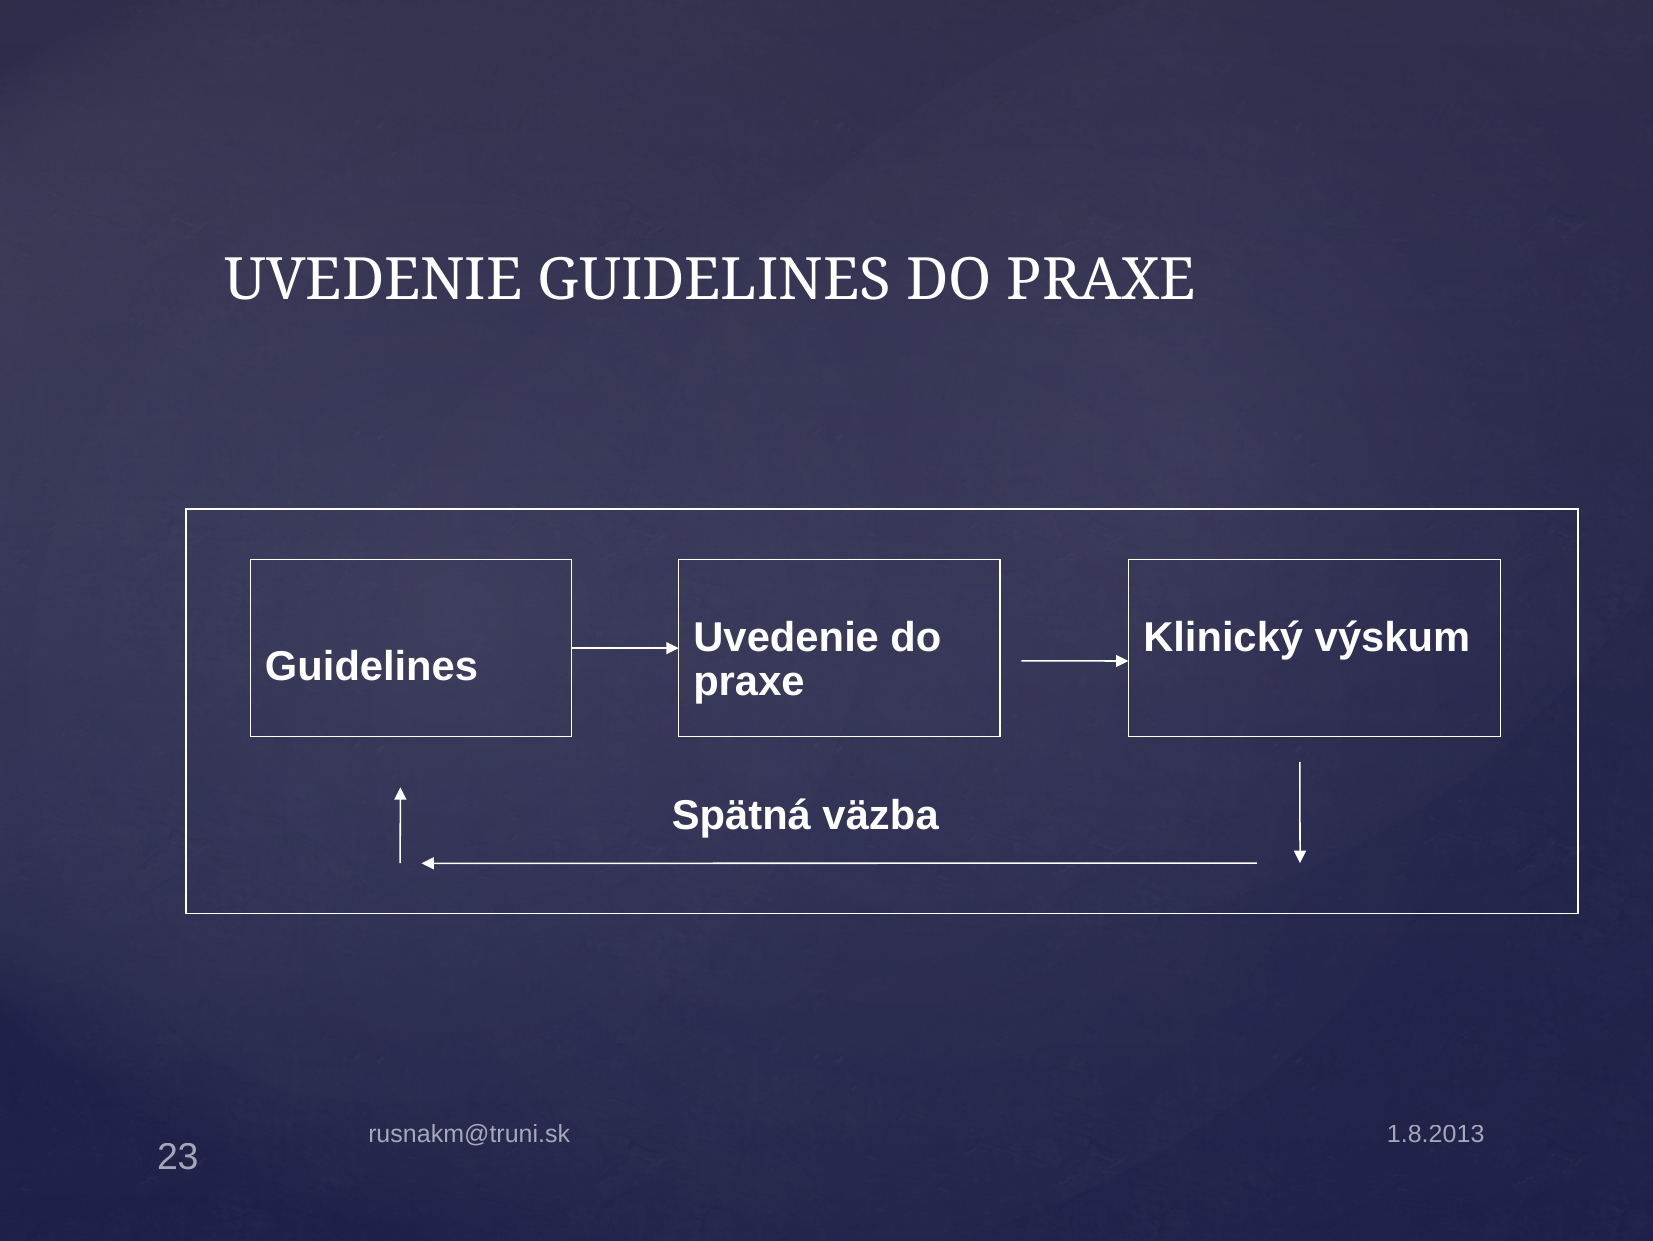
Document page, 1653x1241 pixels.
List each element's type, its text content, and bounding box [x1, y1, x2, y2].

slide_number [1310, 1113, 1502, 1180]
list UVEDENIE GUIDELINES DO PRAXE [204, 159, 1307, 394]
footer rusnakm@truni.sk [351, 1113, 1250, 1180]
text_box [185, 508, 1579, 915]
slide_number 23 [140, 1113, 276, 1180]
